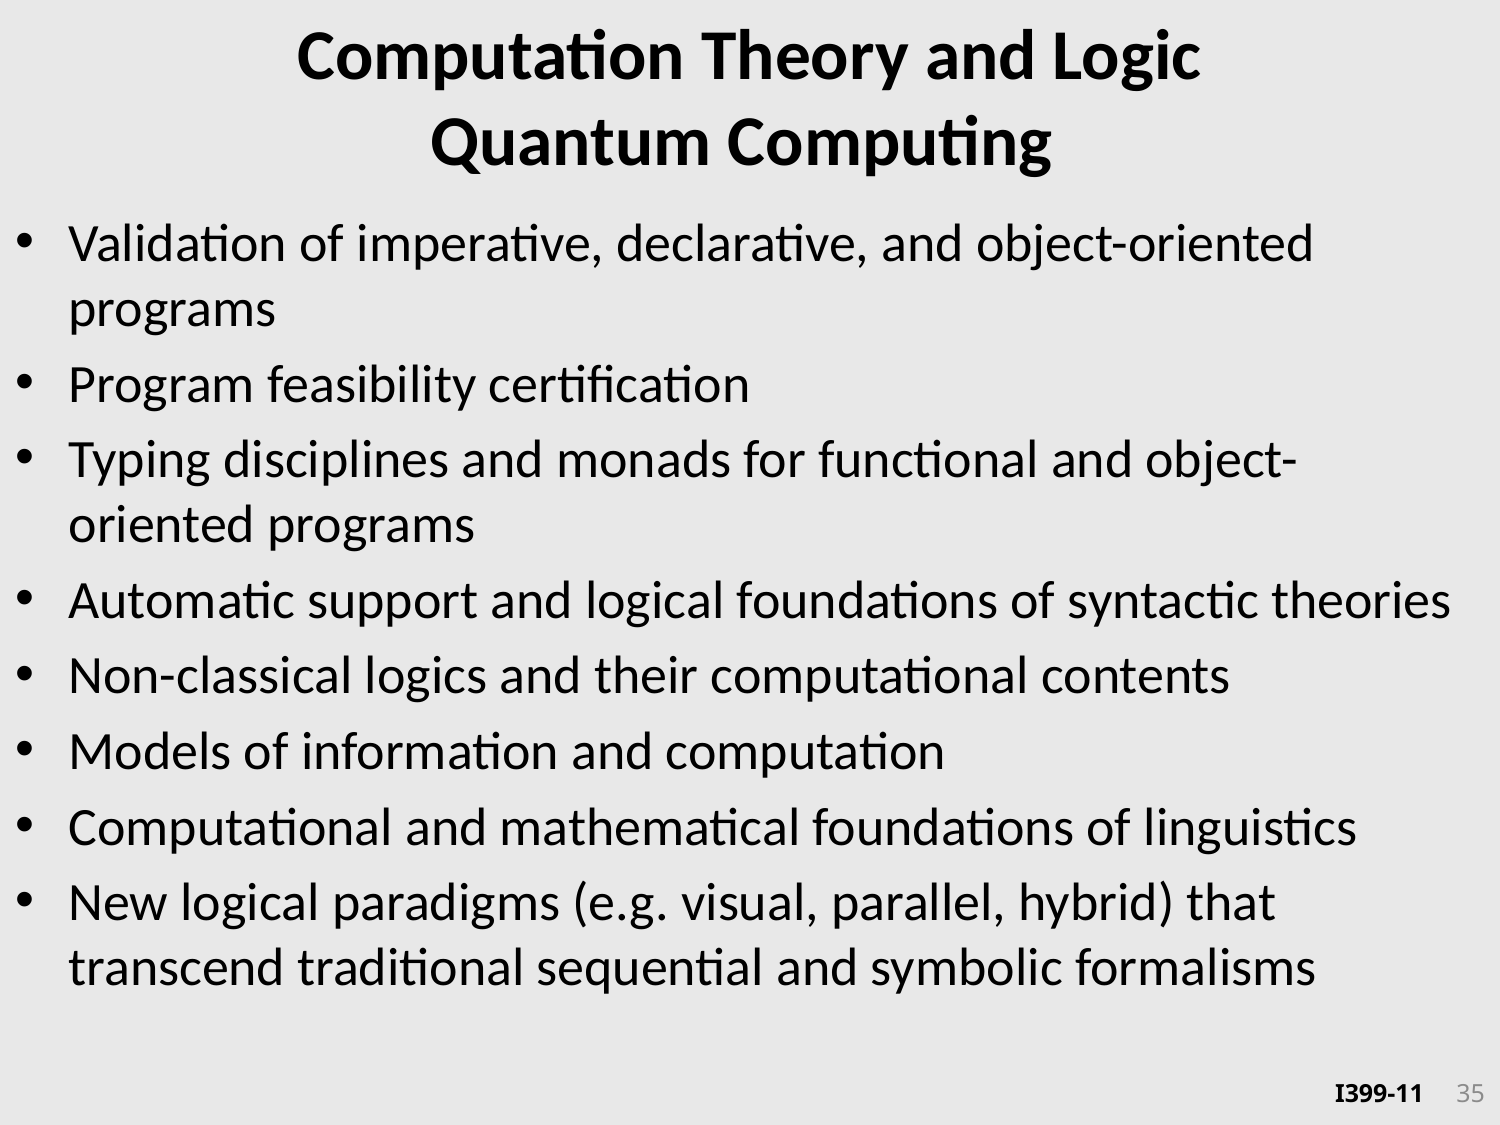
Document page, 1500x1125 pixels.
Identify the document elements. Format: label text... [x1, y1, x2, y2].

list Validation of imperative, declarative, and object-oriented programs Program feasibility certification Typing disciplines and monads for functional and object-oriented programs Automatic support and logical foundations of syntactic theories Non-classical logics and their computational contents Models of information and computation Computational and mathematical foundations of linguistics New logical paradigms (e.g. visual, parallel, hybrid) that transcend traditional sequential and symbolic formalisms [0, 200, 1500, 1063]
title Computation Theory and Logic Quantum Computing [0, 0, 1500, 188]
